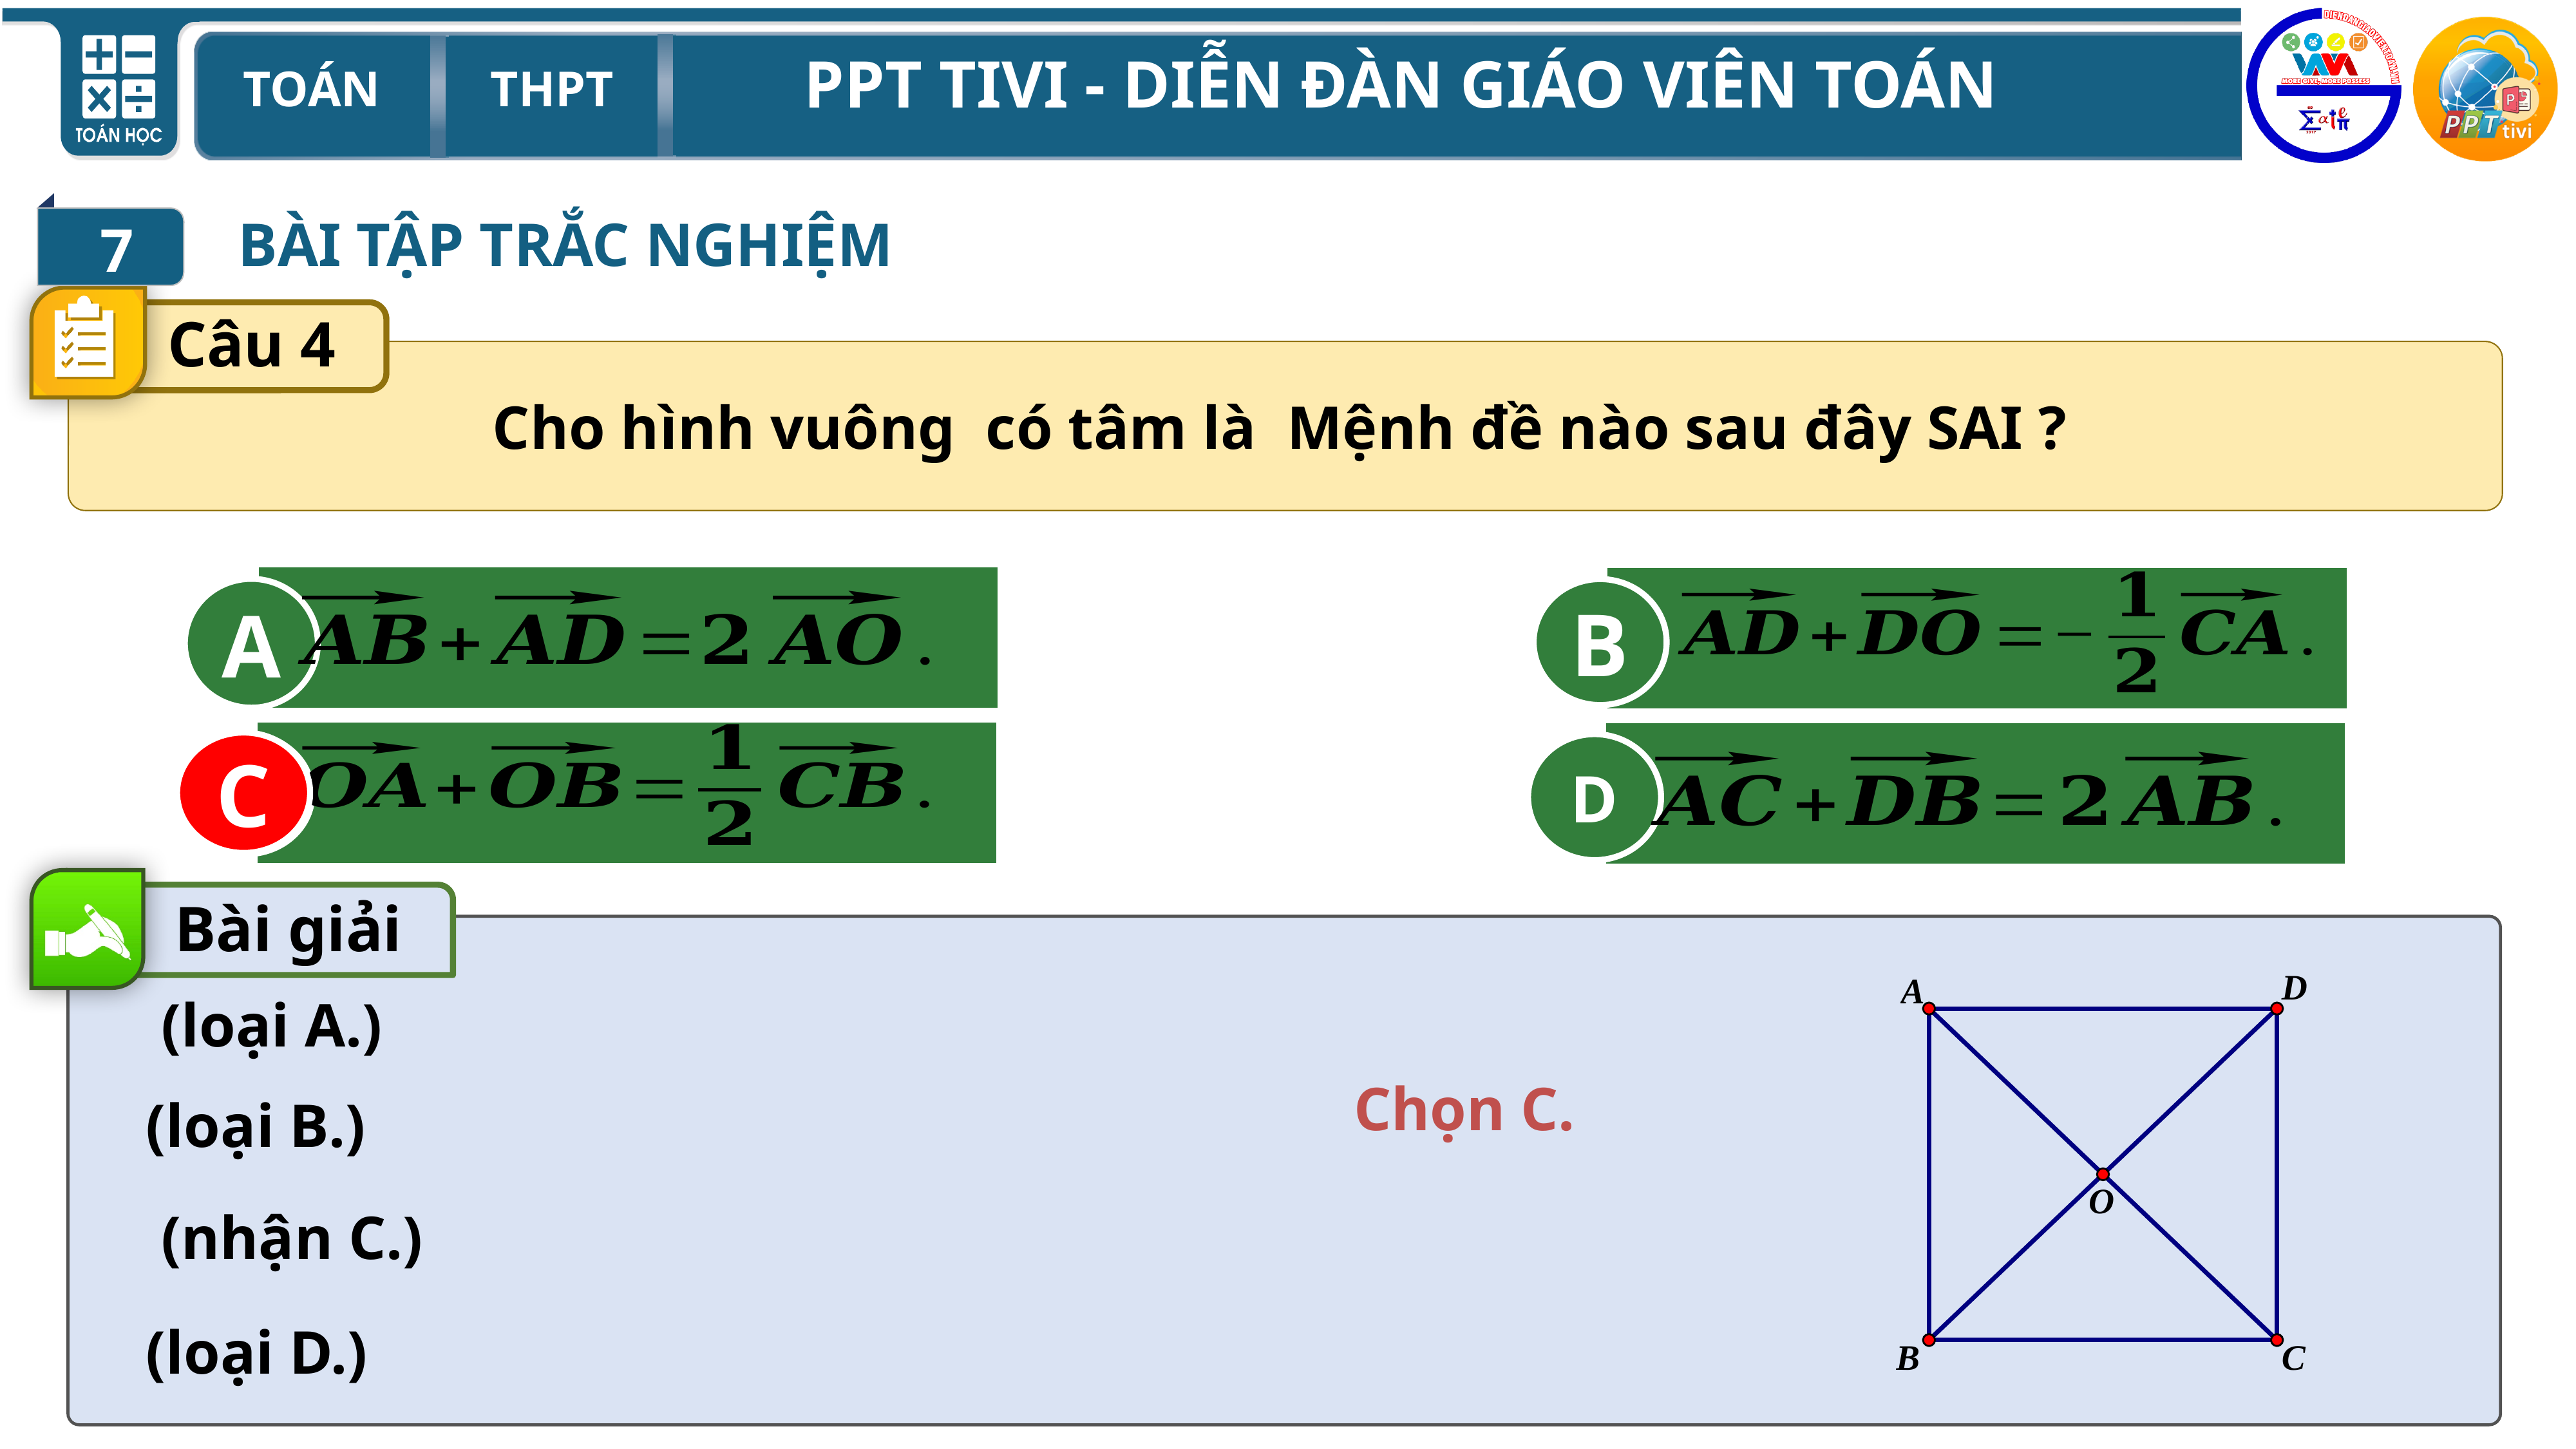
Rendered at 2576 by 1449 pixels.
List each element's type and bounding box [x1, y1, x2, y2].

picture [2246, 8, 2401, 163]
text_box [179, 563, 2348, 865]
picture [2412, 16, 2558, 162]
picture [1881, 953, 2327, 1388]
text_box [36, 193, 923, 290]
text_box [31, 870, 2501, 1425]
picture [2, 22, 2242, 160]
text_box [31, 287, 2503, 511]
